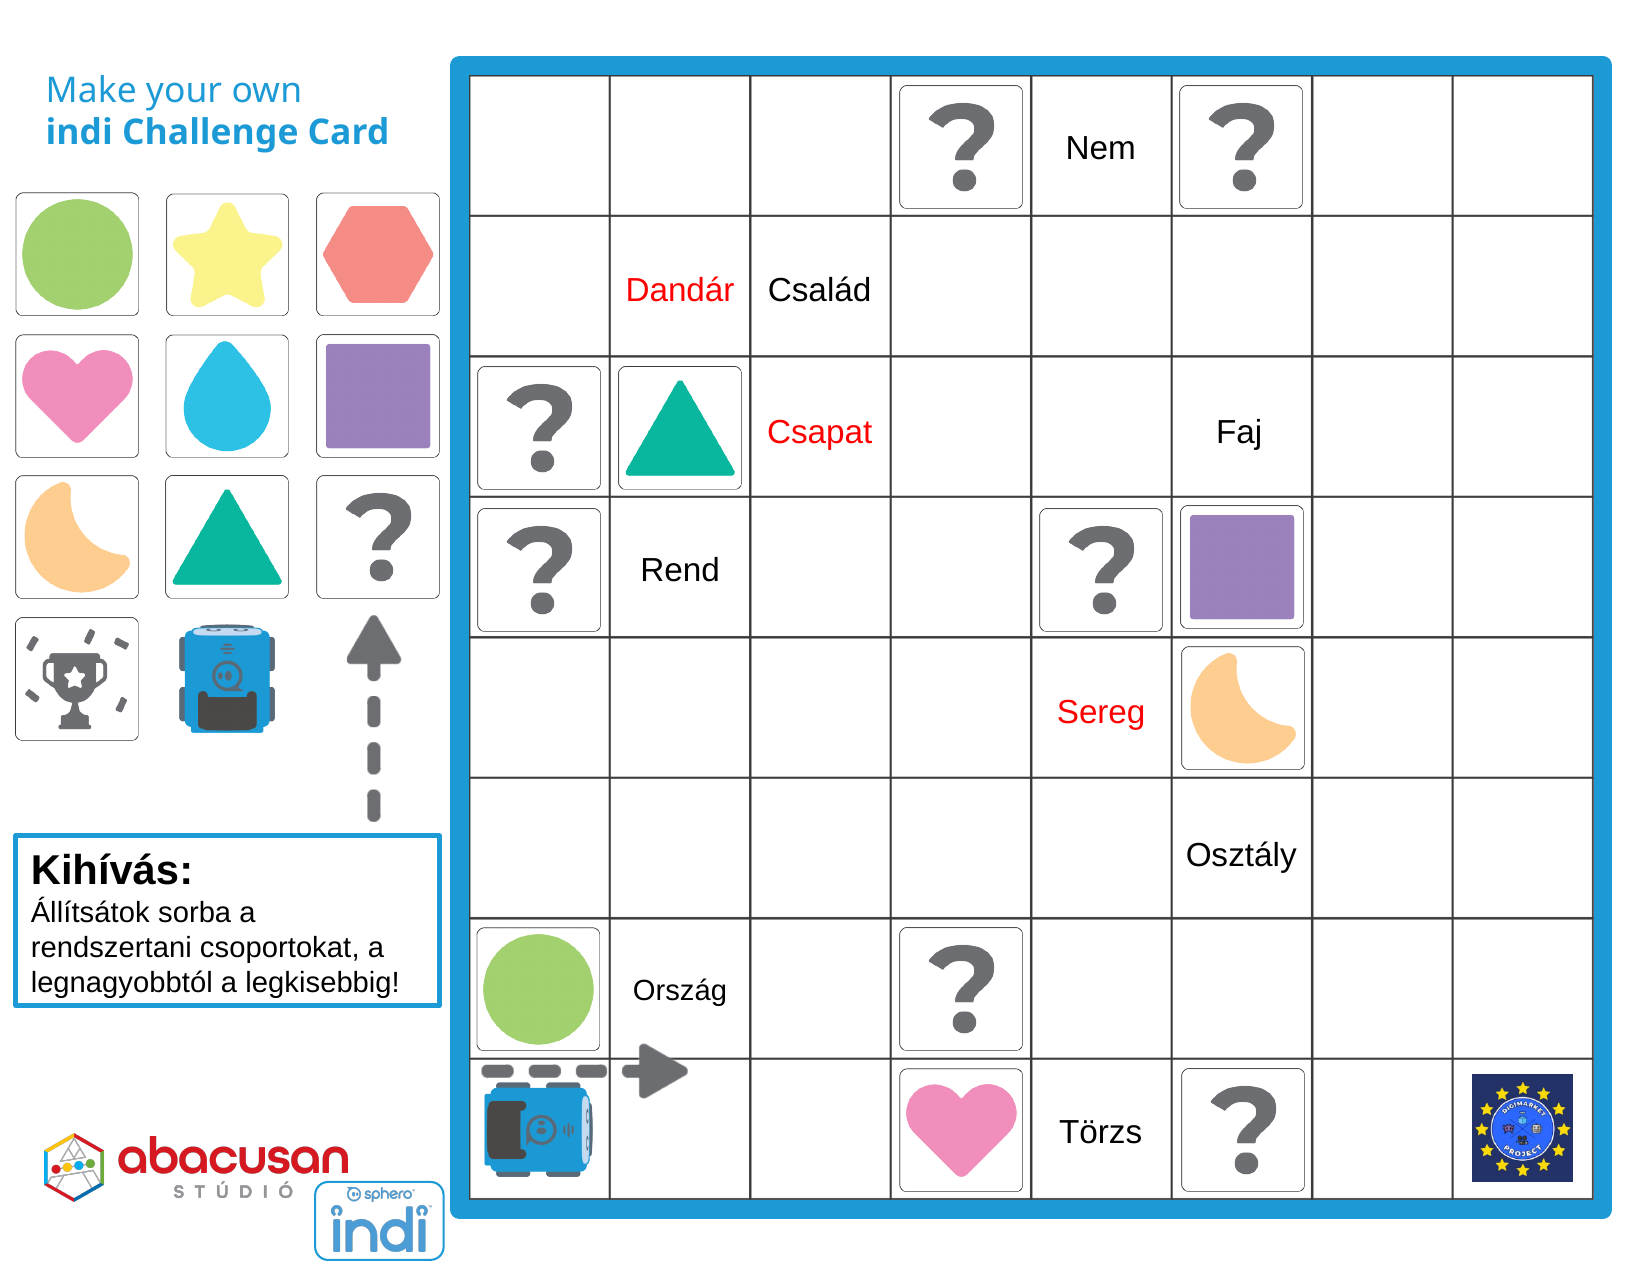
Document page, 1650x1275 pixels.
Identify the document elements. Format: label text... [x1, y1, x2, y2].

picture [331, 1187, 432, 1252]
picture [179, 624, 275, 733]
picture [469, 75, 1594, 1200]
text_box Rend [613, 540, 747, 595]
picture [316, 475, 440, 600]
picture [166, 192, 289, 316]
picture [346, 615, 403, 830]
picture [165, 475, 289, 600]
picture [44, 1133, 348, 1202]
text_box Nem [1041, 118, 1160, 174]
picture [316, 333, 440, 458]
text_box Család [782, 260, 897, 316]
picture [15, 334, 139, 458]
text_box Osztály [1156, 825, 1327, 881]
picture [165, 334, 290, 458]
text_box Csapat [746, 403, 899, 458]
text_box Dandár [579, 260, 782, 316]
picture [15, 616, 139, 741]
text_box Törzs [1029, 1102, 1173, 1158]
picture [15, 475, 139, 600]
text_box Faj [1158, 403, 1321, 459]
text_box Kihívás: Állítsátok sorba a rendszertani csoportokat, a legnagyobbtól a legkisebbig! [15, 835, 440, 1006]
text_box Ország [611, 964, 759, 1014]
picture [15, 192, 140, 317]
picture [316, 192, 440, 316]
text_box Sereg [1018, 682, 1176, 738]
